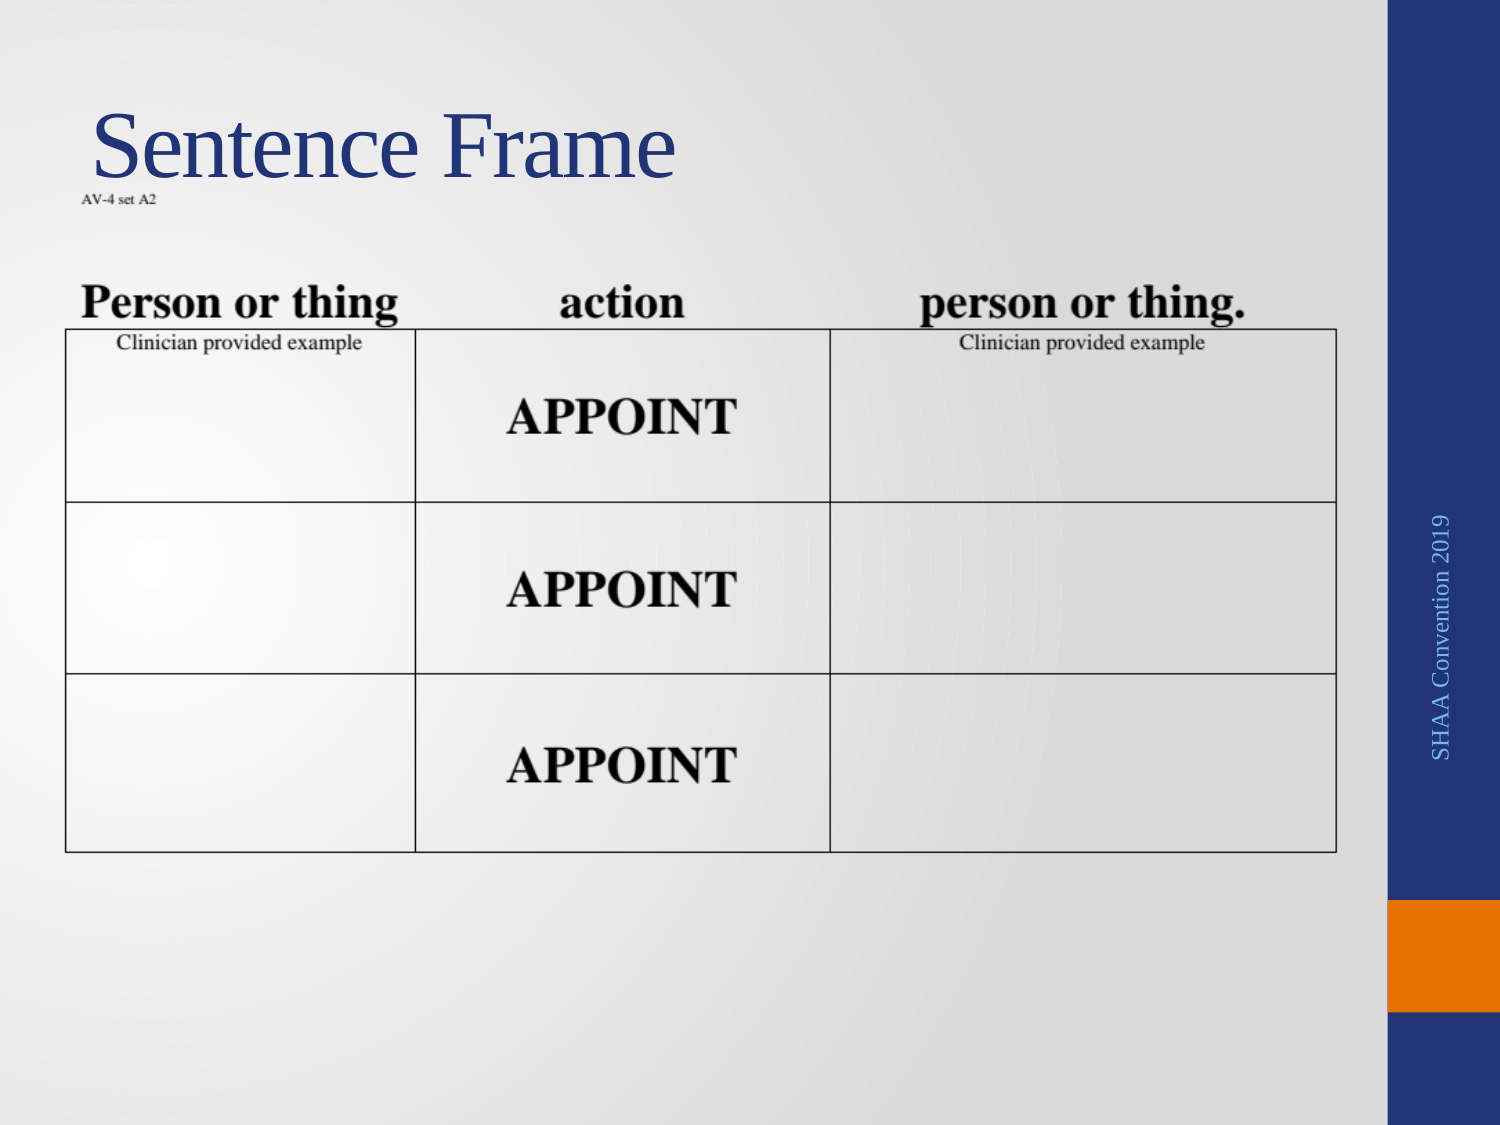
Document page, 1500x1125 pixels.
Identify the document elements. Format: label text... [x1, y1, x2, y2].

picture [0, 124, 1407, 1125]
title Sentence Frame [75, 45, 1325, 117]
footer SHAA Convention 2019 [1420, 500, 1469, 889]
